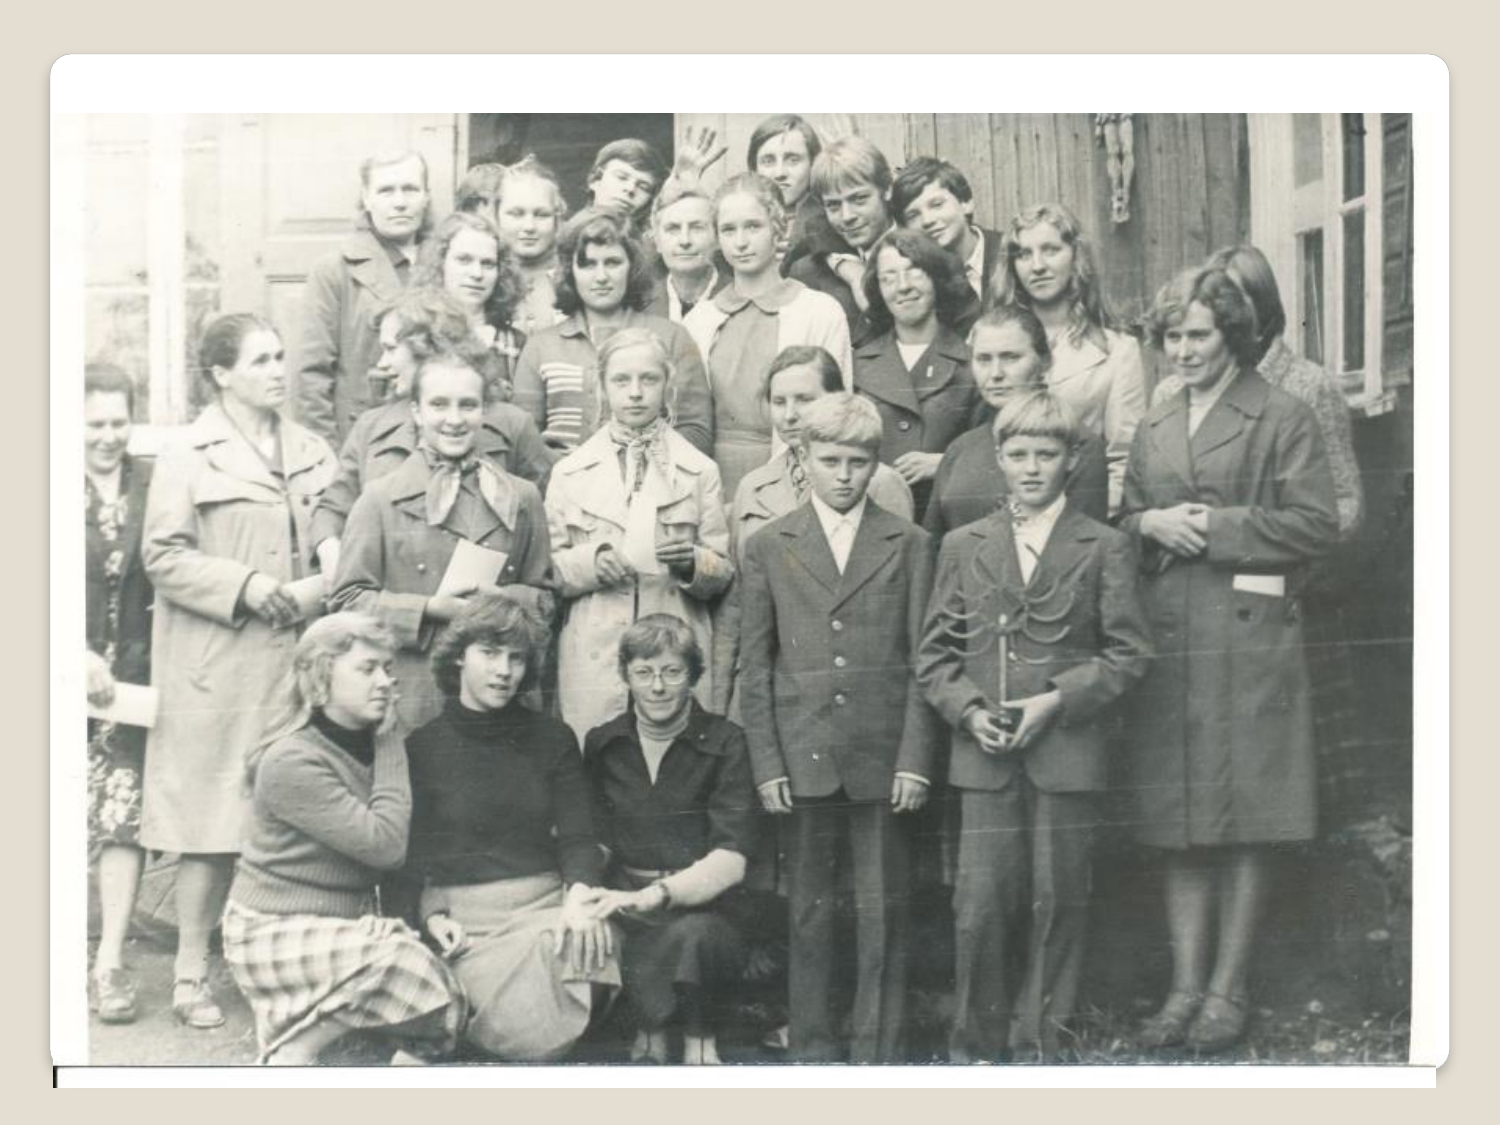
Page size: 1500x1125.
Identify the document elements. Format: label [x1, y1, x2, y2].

picture [52, 113, 1436, 1088]
